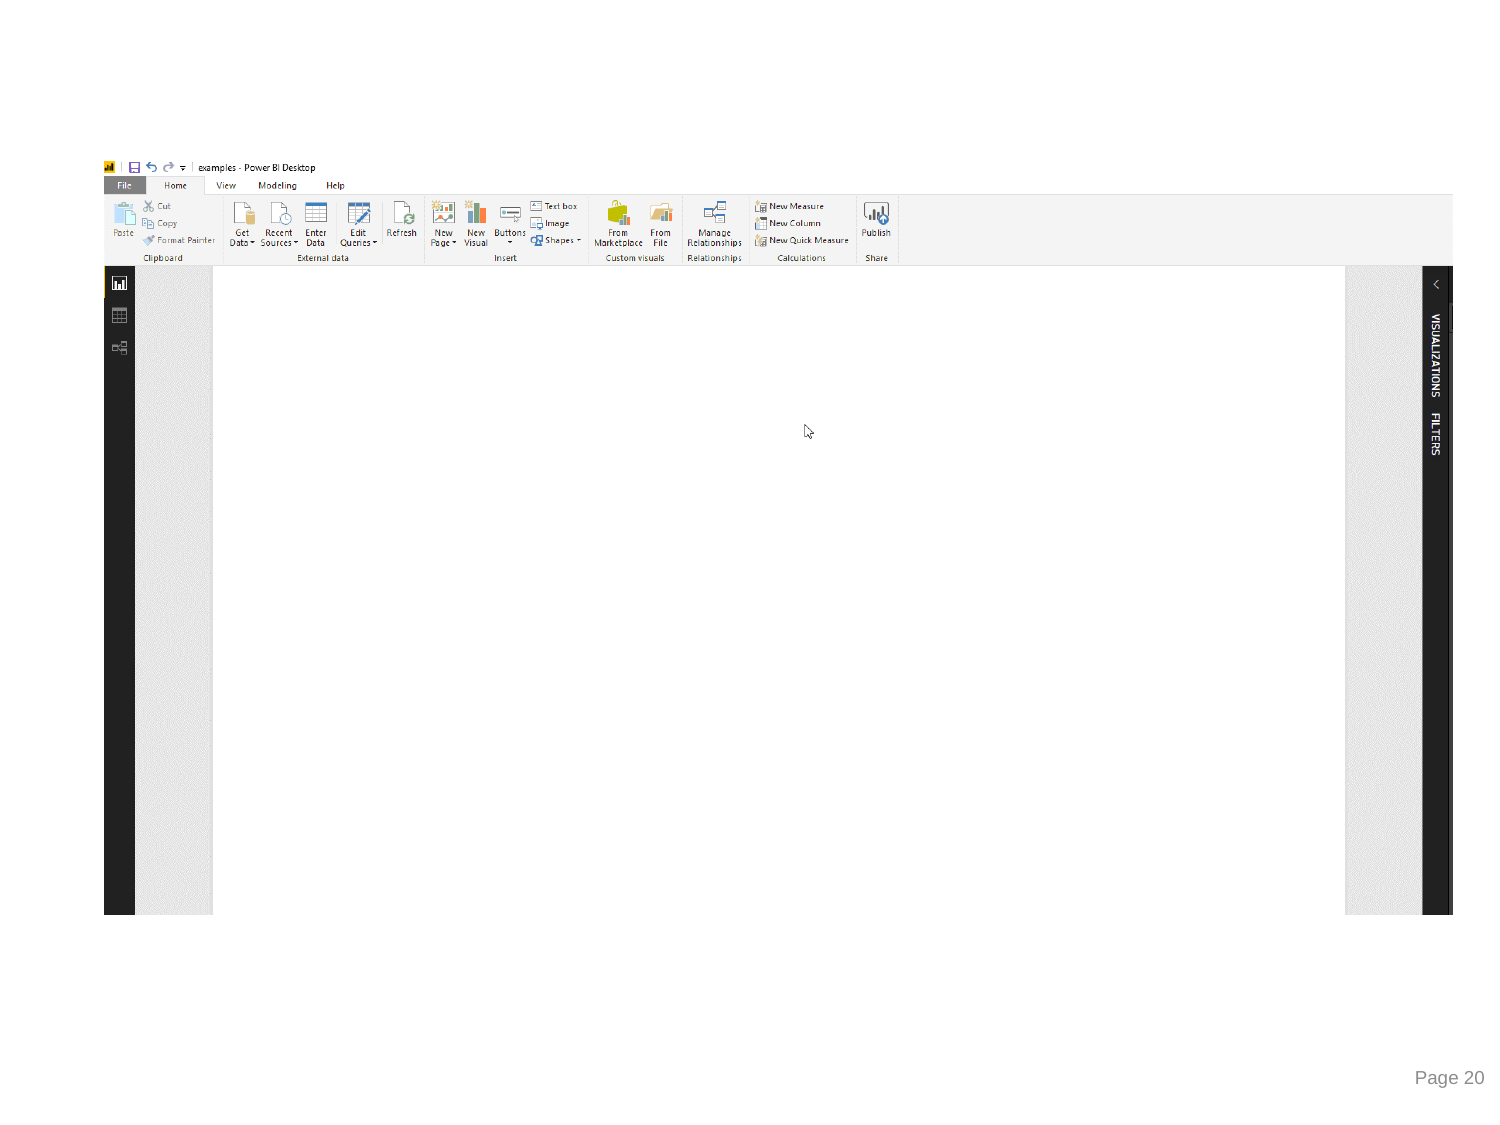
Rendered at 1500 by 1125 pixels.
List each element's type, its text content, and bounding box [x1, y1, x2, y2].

slide_number Page 20 [1162, 1047, 1500, 1107]
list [103, 156, 1454, 917]
